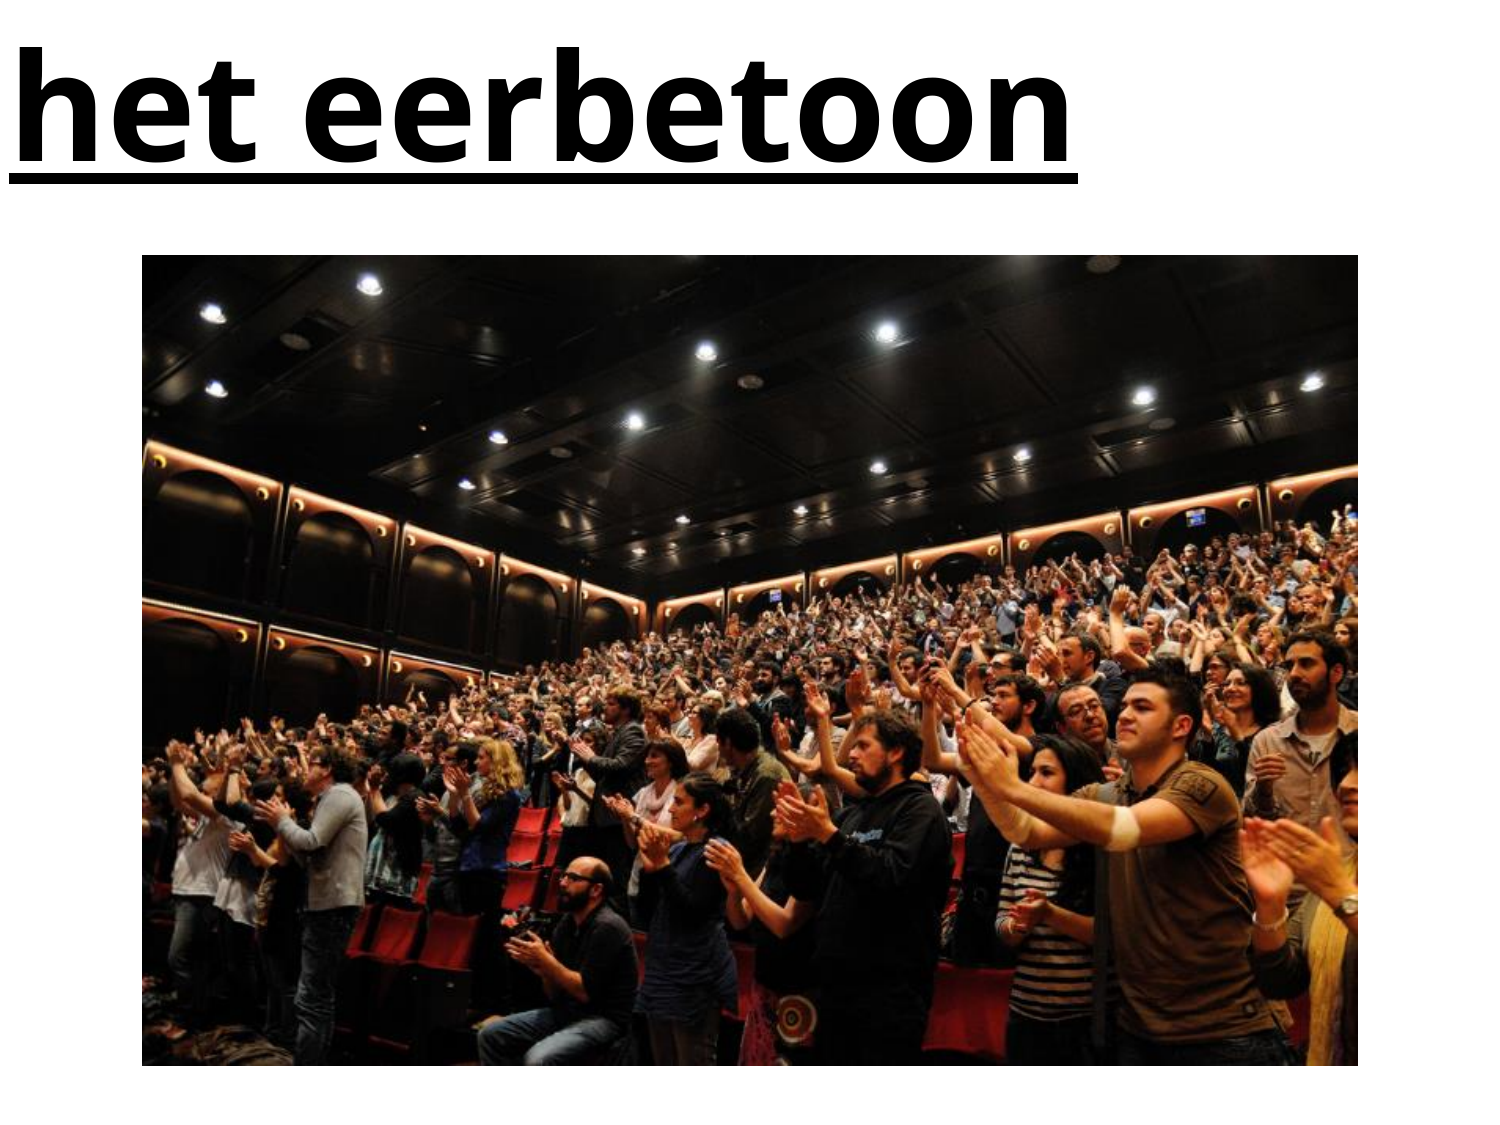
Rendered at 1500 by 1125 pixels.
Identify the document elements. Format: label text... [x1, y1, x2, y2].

text_box het eerbetoon [0, 4, 1500, 199]
picture [142, 255, 1358, 1066]
